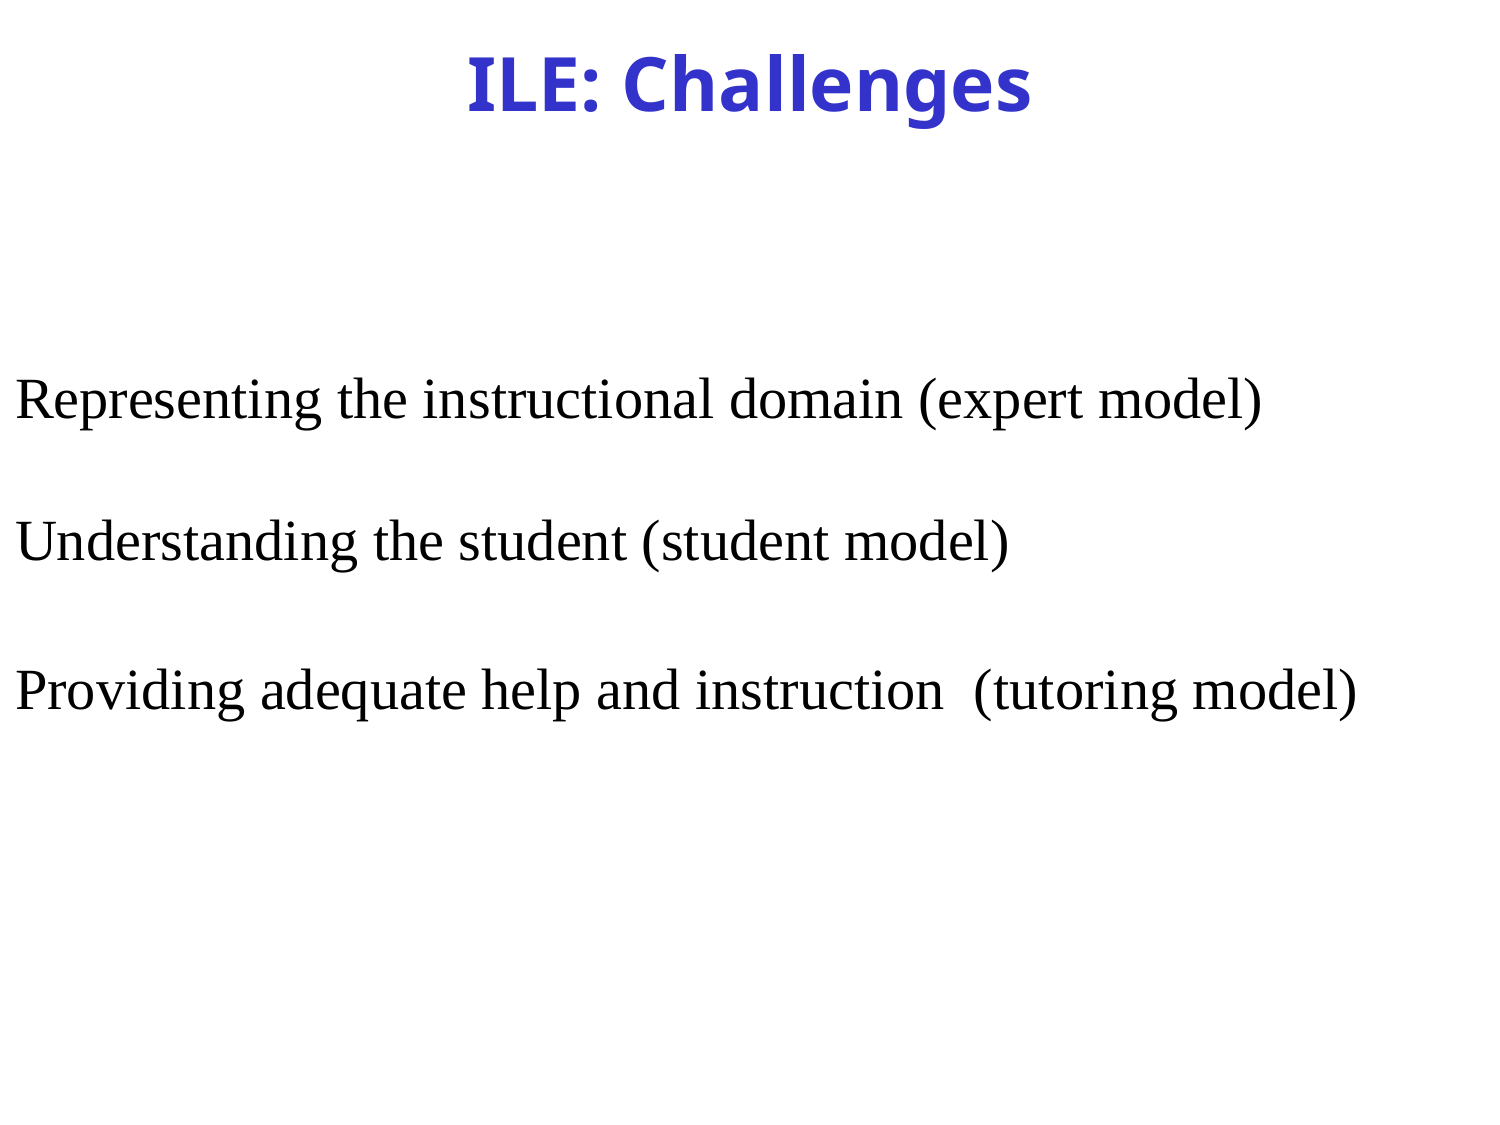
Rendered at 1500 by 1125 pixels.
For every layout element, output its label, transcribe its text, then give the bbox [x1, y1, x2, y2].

text_box Representing the instructional domain (expert model) Understanding the student (student model) Providing adequate help and instruction (tutoring model) [0, 174, 1500, 850]
title ILE: Challenges [49, 24, 1451, 138]
